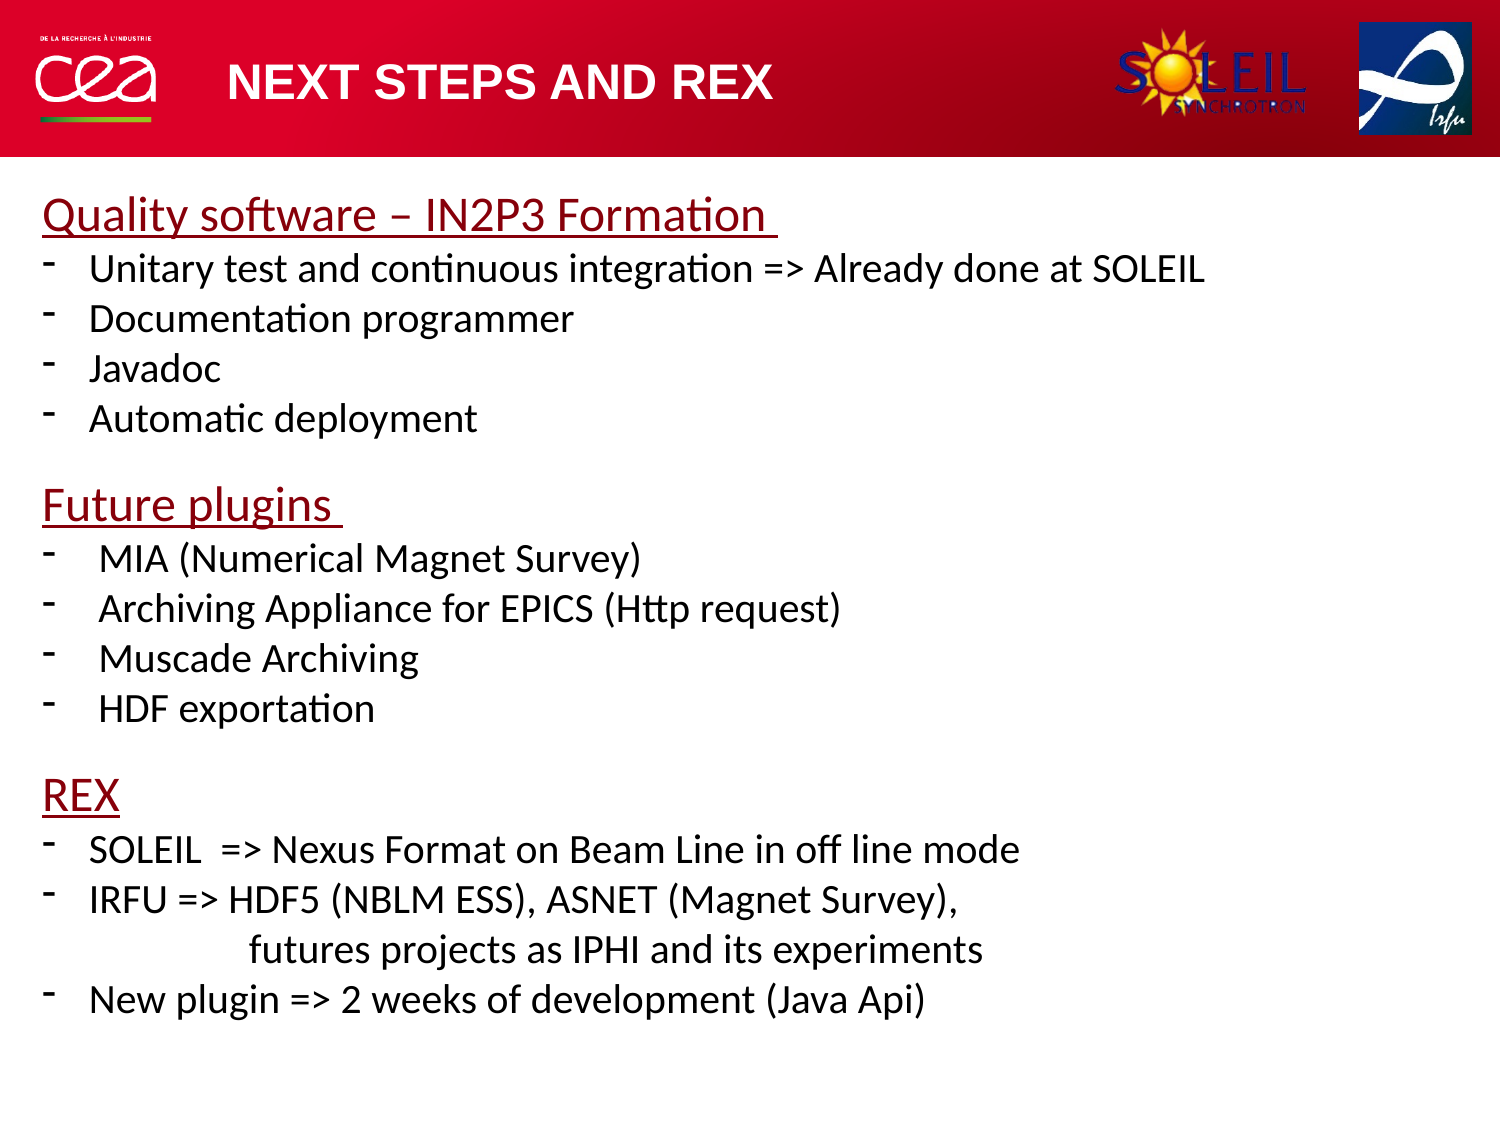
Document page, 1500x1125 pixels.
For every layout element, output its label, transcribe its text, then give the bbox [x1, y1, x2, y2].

picture [0, 0, 1500, 157]
text_box Quality software – IN2P3 Formation Unitary test and continuous integration => Already done at SOLEIL Documentation programmer Javadoc Automatic deployment Future plugins MIA (Numerical Magnet Survey) Archiving Appliance for EPICS (Http request) Muscade Archiving HDF exportation REX SOLEIL => Nexus Format on Beam Line in off line mode IRFU => HDF5 (NBLM ESS), ASNET (Magnet Survey), futures projects as IPHI and its experiments New plugin => 2 weeks of development (Java Api) [27, 173, 1457, 1064]
title Next Steps And Rex [226, 5, 1341, 155]
